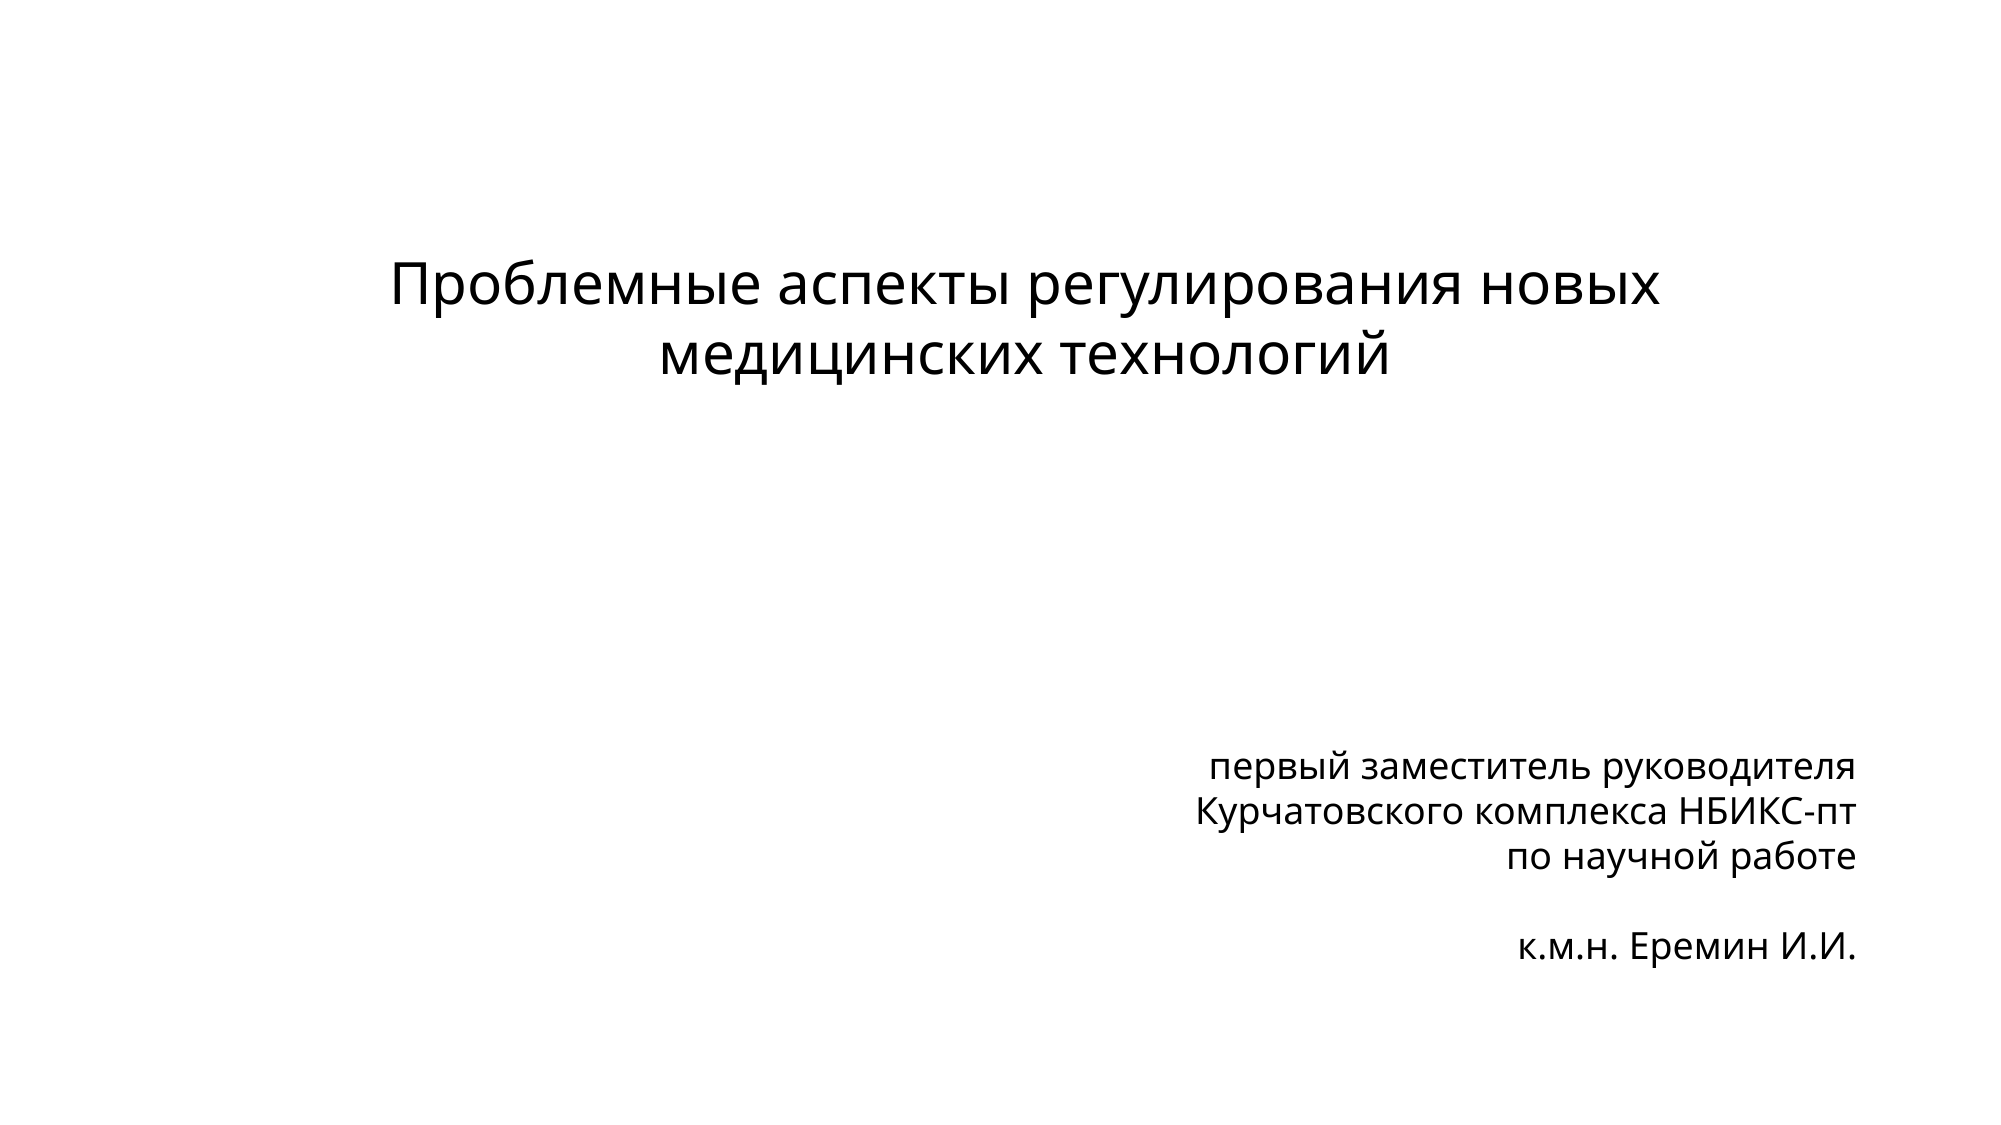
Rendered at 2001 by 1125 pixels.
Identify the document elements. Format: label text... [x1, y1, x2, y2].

text_box первый заместитель руководителя Курчатовского комплекса НБИКС-пт по научной работе к.м.н. Еремин И.И. [1133, 734, 1872, 975]
text_box Проблемные аспекты регулирования новых медицинских технологий [293, 238, 1757, 394]
